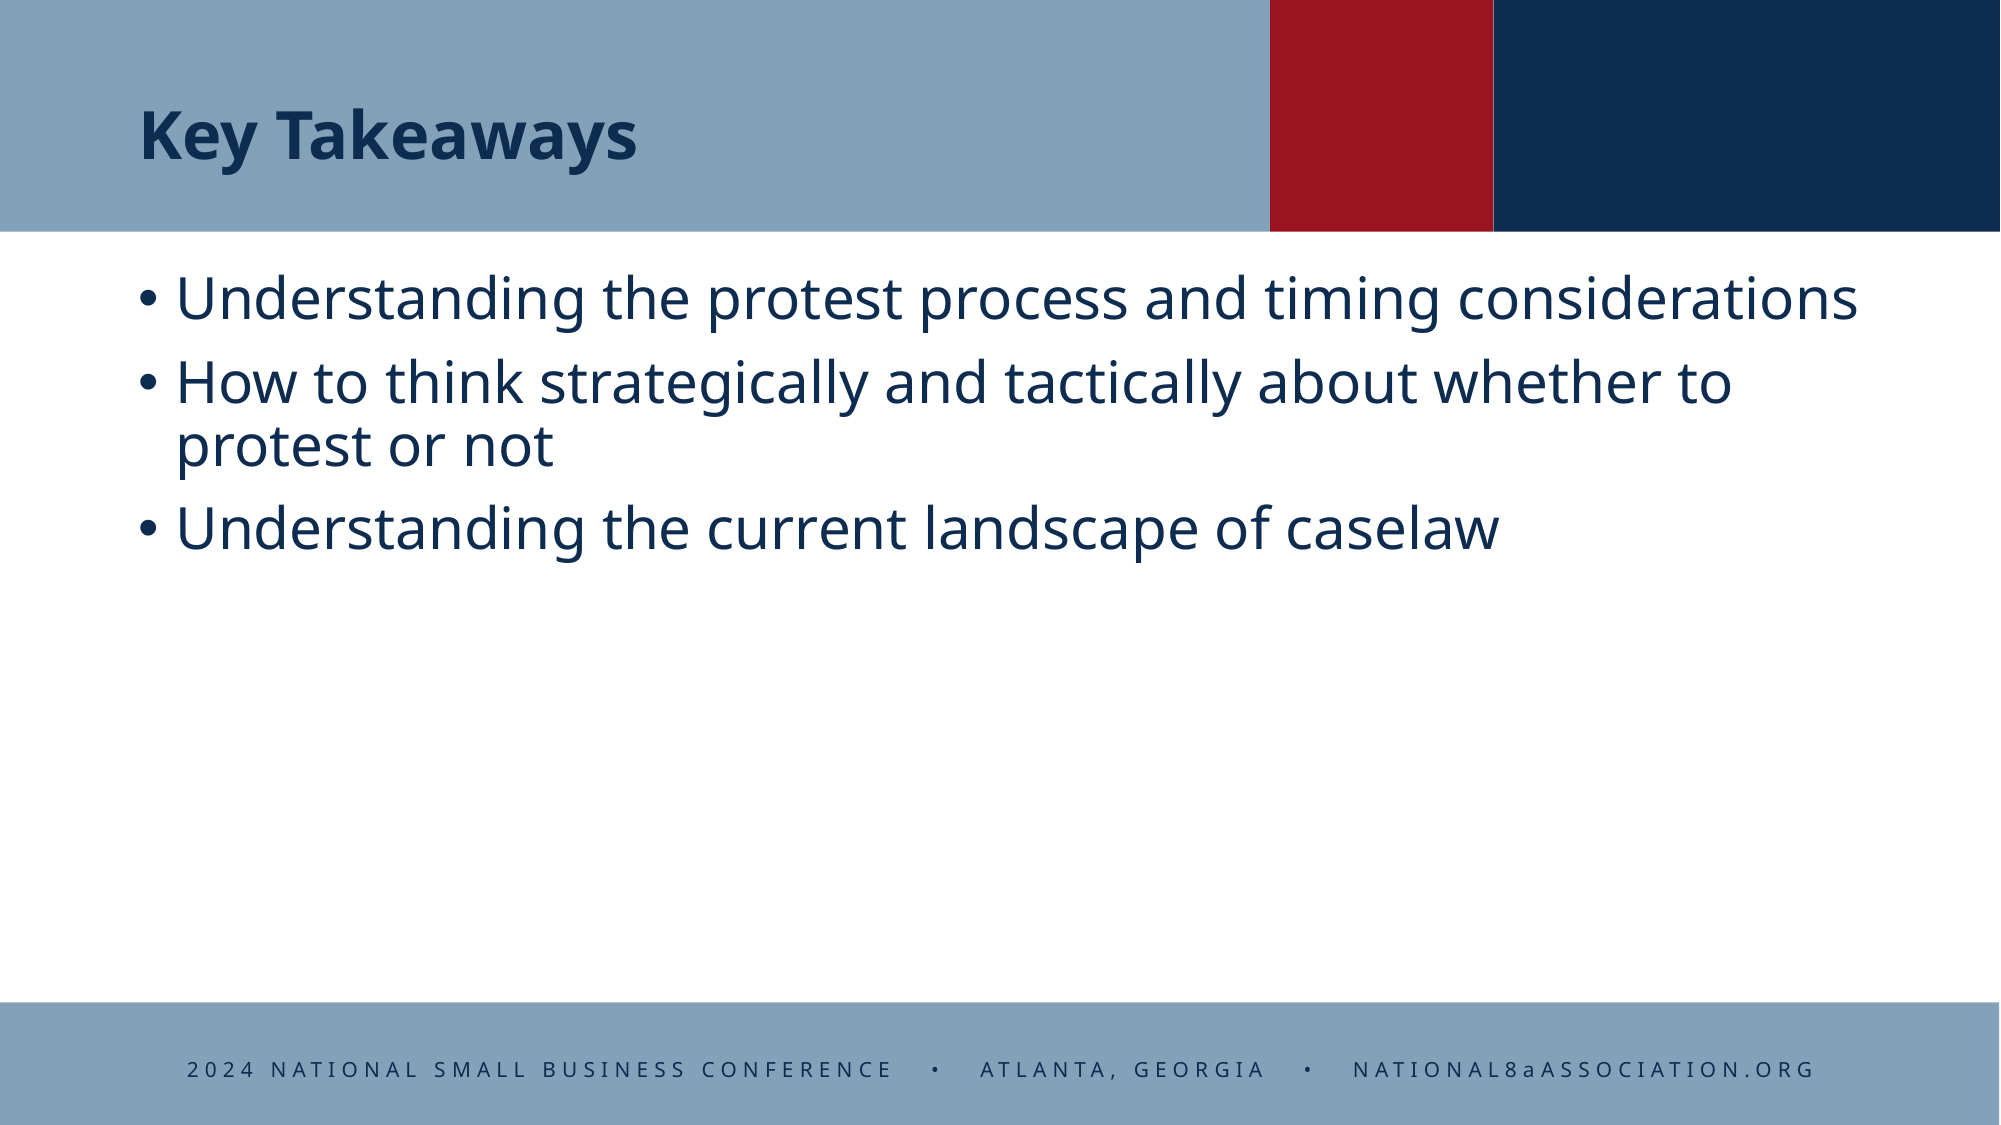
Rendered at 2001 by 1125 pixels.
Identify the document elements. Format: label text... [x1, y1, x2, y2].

list Understanding the protest process and timing considerations How to think strategically and tactically about whether to protest or not Understanding the current landscape of caselaw [123, 261, 1886, 959]
title Key Takeaways [123, 85, 1163, 181]
